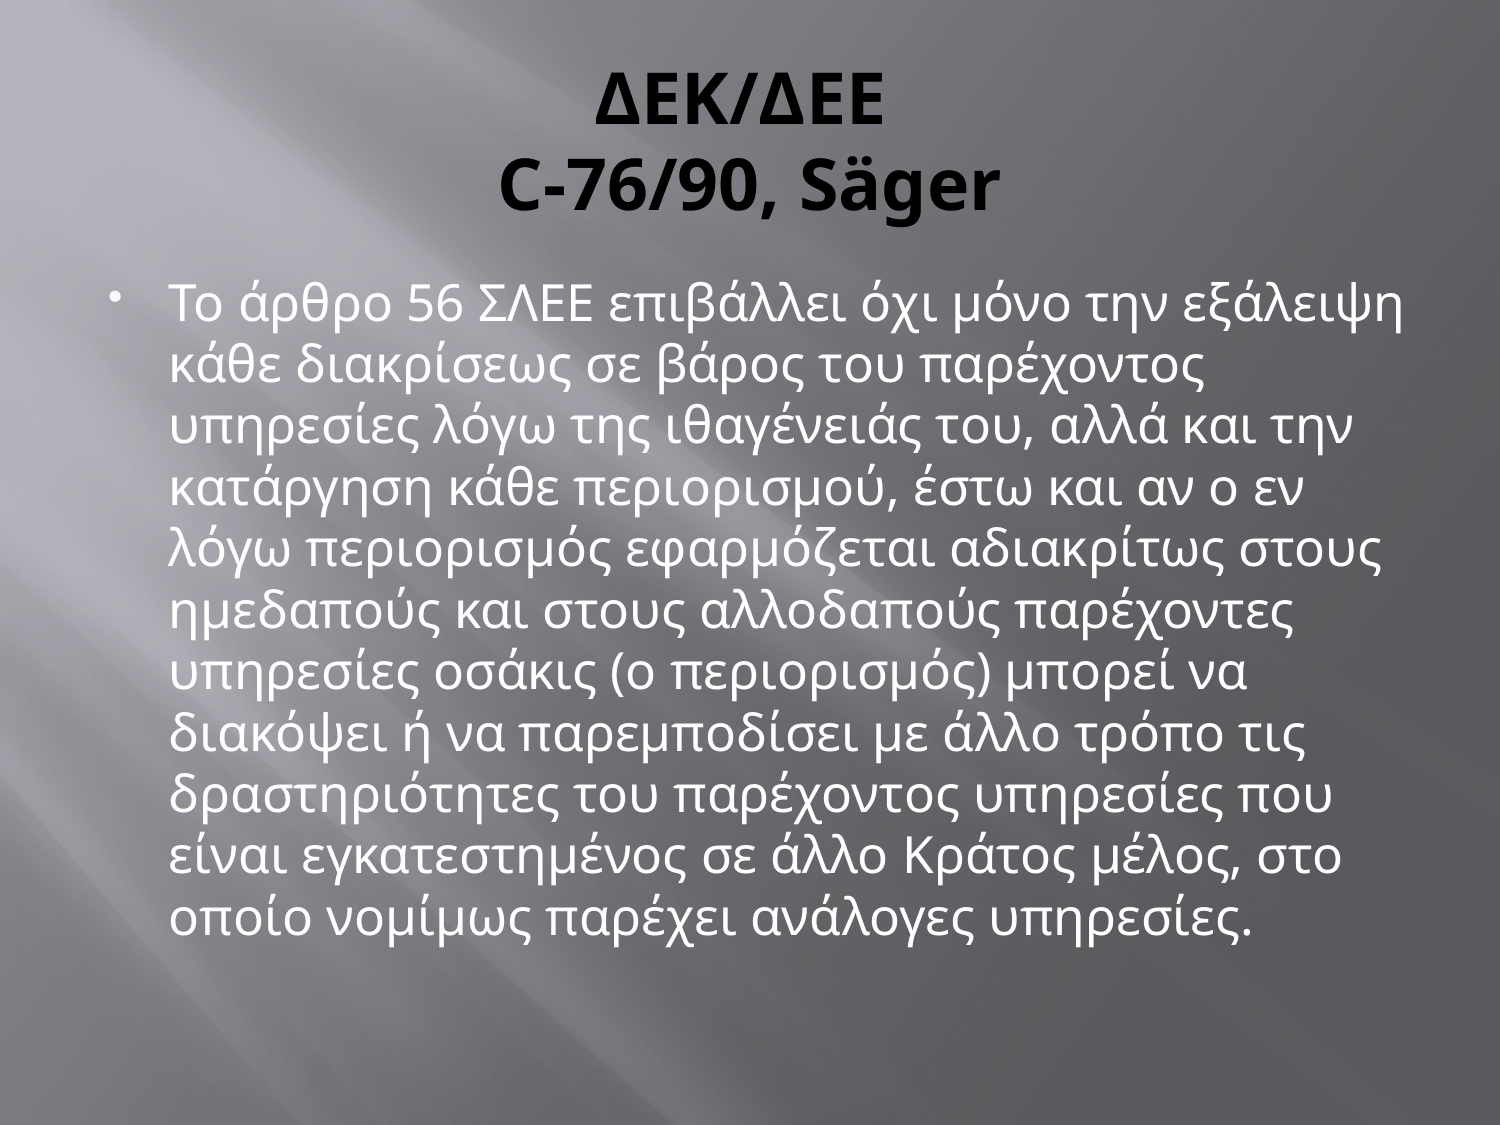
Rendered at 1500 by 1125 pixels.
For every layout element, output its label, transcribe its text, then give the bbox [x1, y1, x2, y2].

list Το άρθρο 56 ΣΛΕΕ επιβάλλει όχι μόνο την εξάλειψη κάθε διακρίσεως σε βάρος του παρέχοντος υπηρεσίες λόγω της ιθαγένειάς του, αλλά και την κατάργηση κάθε περιορισμού, έστω και αν ο εν λόγω περιορισμός εφαρμόζεται αδιακρίτως στους ημεδαπούς και στους αλλοδαπούς παρέχοντες υπηρεσίες οσάκις (ο περιορισμός) μπορεί να διακόψει ή να παρεμποδίσει με άλλο τρόπο τις δραστηριότητες του παρέχοντος υπηρεσίες που είναι εγκατεστημένος σε άλλο Κράτος μέλος, στο οποίο νομίμως παρέχει ανάλογες υπηρεσίες. [75, 262, 1425, 1035]
title ΔΕΚ/ΔΕΕ C-76/90, Säger [75, 45, 1425, 233]
